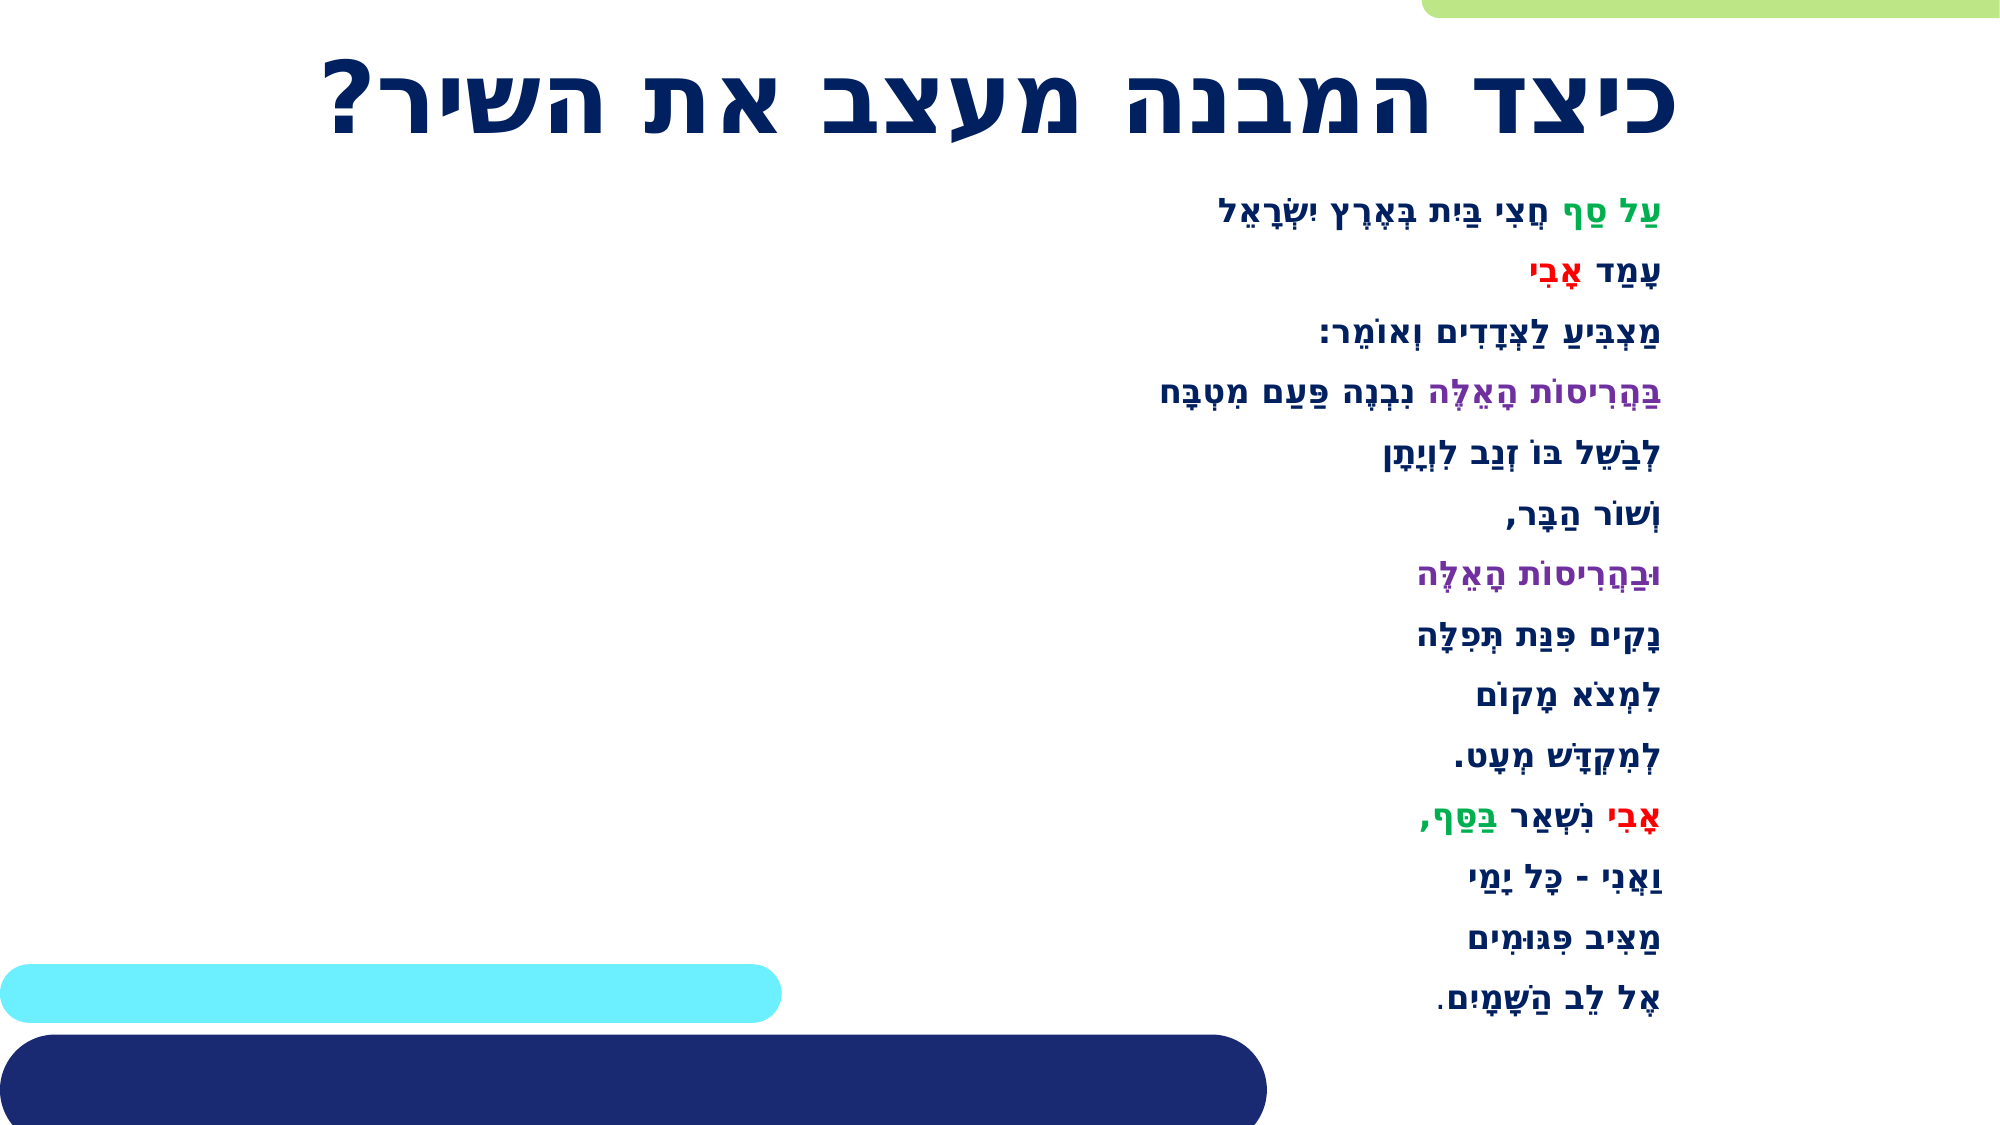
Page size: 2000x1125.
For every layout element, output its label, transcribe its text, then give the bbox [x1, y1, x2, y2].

list עַל סַף חֲצִי בַּיִת בְּאֶרֶץ יִשְׂרָאֵל עָמַד אָבִי מַצְבִּיעַ לַצְּדָדִים וְאוֹמֵר: בַּהֲרִיסוֹת הָאֵלֶּה נִבְנֶה פַּעַם מִטְבָּח לְבַשֵּׁל בּוֹ זְנַב לִוְיָתָן וְשׁוֹר הַבָּר, וּבַהֲרִיסוֹת הָאֵלֶּה נָקִים פִּנַּת תְּפִלָּה לִמְצֹא מָקוֹם לְמִקְדָּשׁ מְעָט. אָבִי נִשְׁאַר בַּסַּף, וַאֲנִי - כָּל יָמַי מַצִּיב פִּגּוּמִים אֶל לֵב הַשָּׁמָיִם. [377, 160, 1678, 1027]
title כיצד המבנה מעצב את השיר? [84, 34, 1916, 154]
